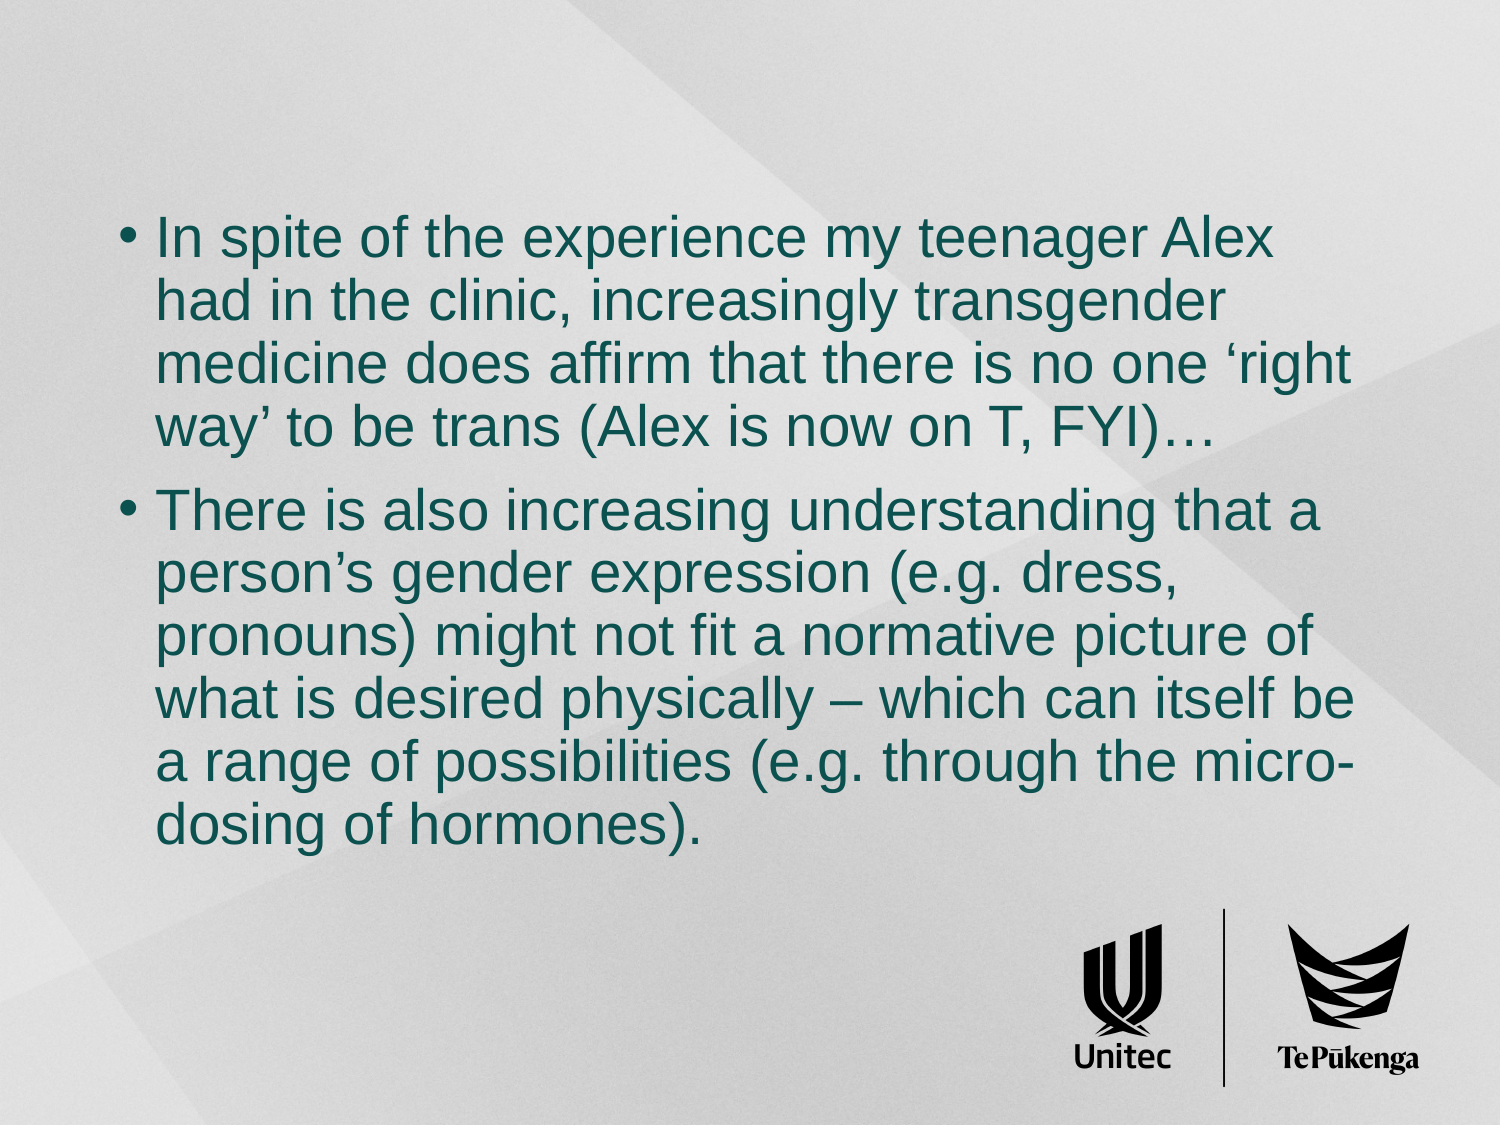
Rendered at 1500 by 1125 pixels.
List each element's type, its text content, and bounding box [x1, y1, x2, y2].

list In spite of the experience my teenager Alex had in the clinic, increasingly transgender medicine does affirm that there is no one ‘right way’ to be trans (Alex is now on T, FYI)… There is also increasing understanding that a person’s gender expression (e.g. dress, pronouns) might not fit a normative picture of what is desired physically – which can itself be a range of possibilities (e.g. through the micro-dosing of hormones). [103, 199, 1397, 1014]
picture [0, 0, 1500, 1125]
